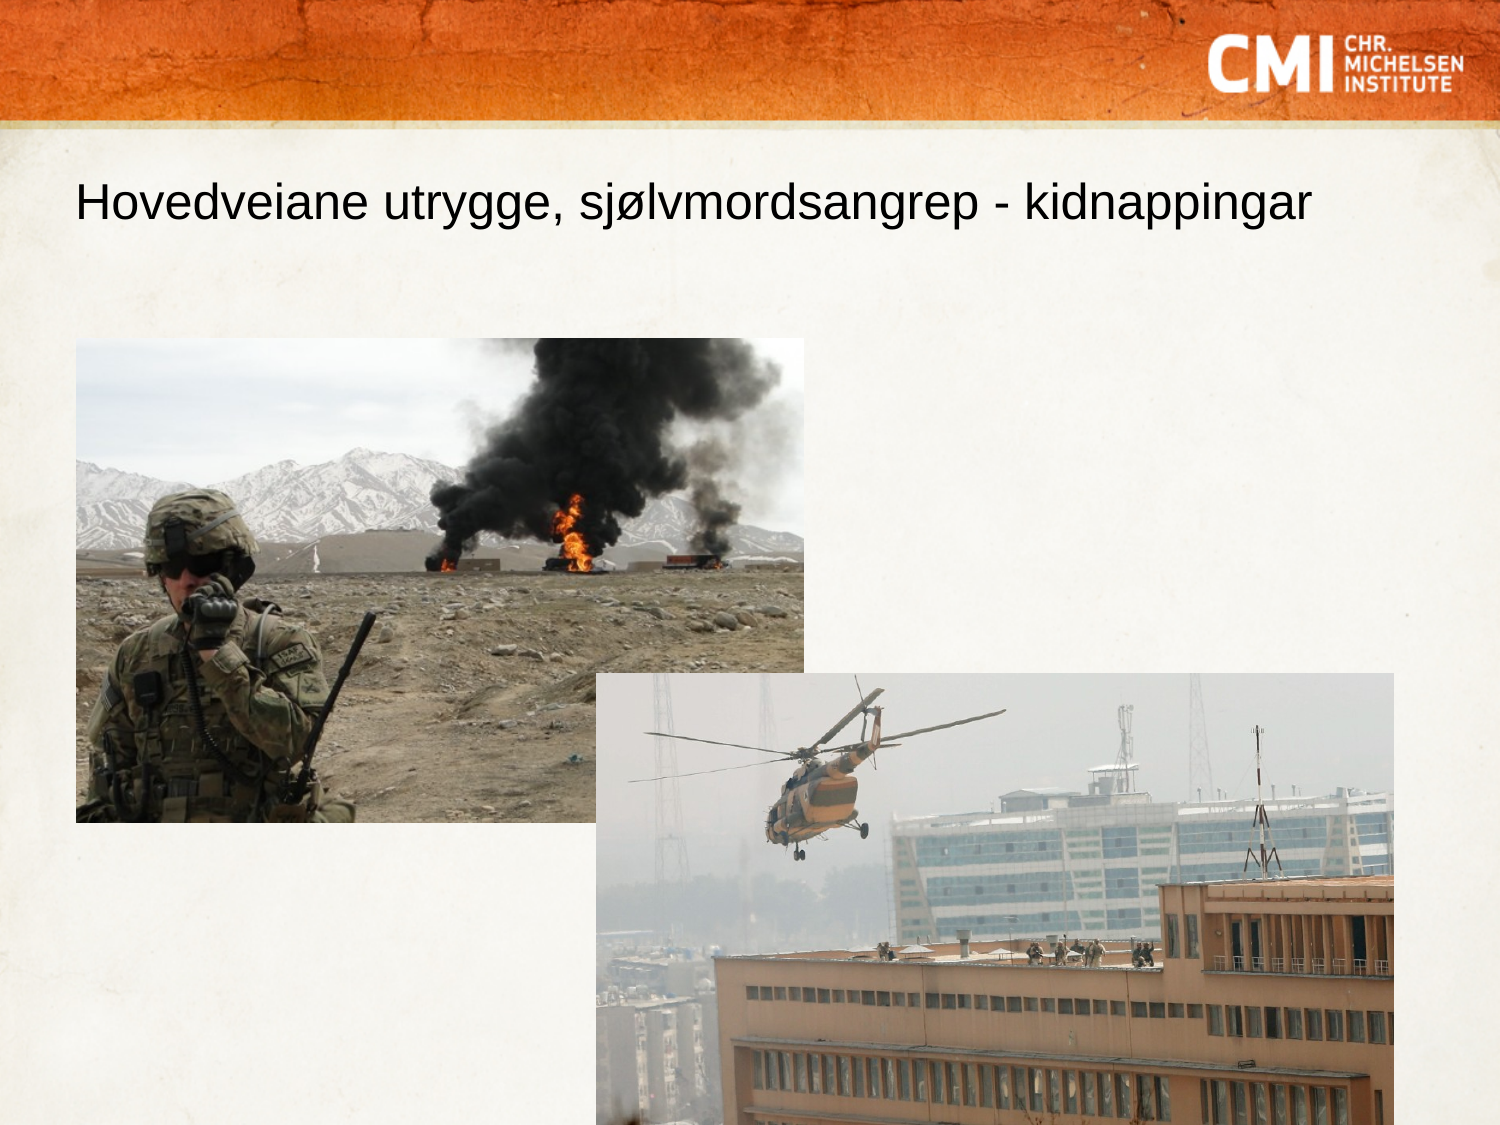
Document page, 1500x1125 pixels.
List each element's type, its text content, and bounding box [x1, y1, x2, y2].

picture [0, 0, 1500, 1125]
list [596, 673, 1395, 1125]
title Hovedveiane utrygge, sjølvmordsangrep - kidnappingar [74, 44, 1426, 233]
